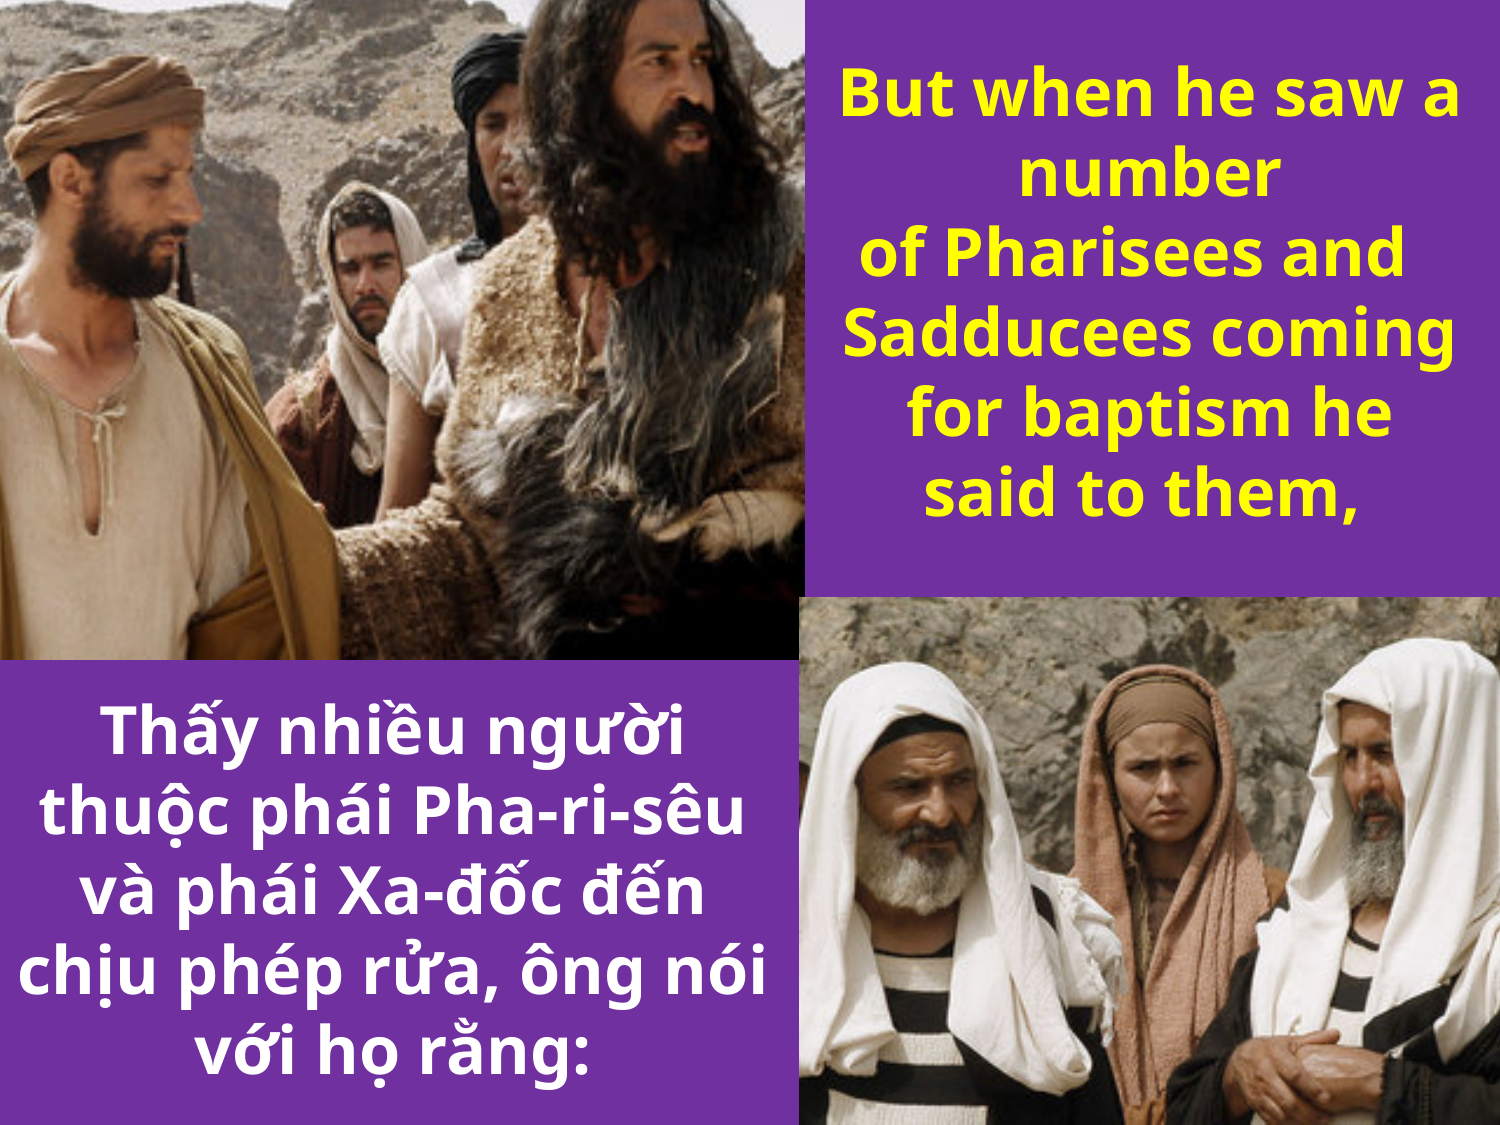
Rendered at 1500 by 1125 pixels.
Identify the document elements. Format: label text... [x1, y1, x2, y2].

text_box Thấy nhiều người thuộc phái Pha-ri-sêu và phái Xa-đốc đến chịu phép rửa, ông nói với họ rằng: [1, 680, 786, 1096]
text_box But when he saw a number of Pharisees and Sadducees coming for baptism he said to them, [821, 42, 1480, 538]
picture [0, 0, 1500, 1125]
